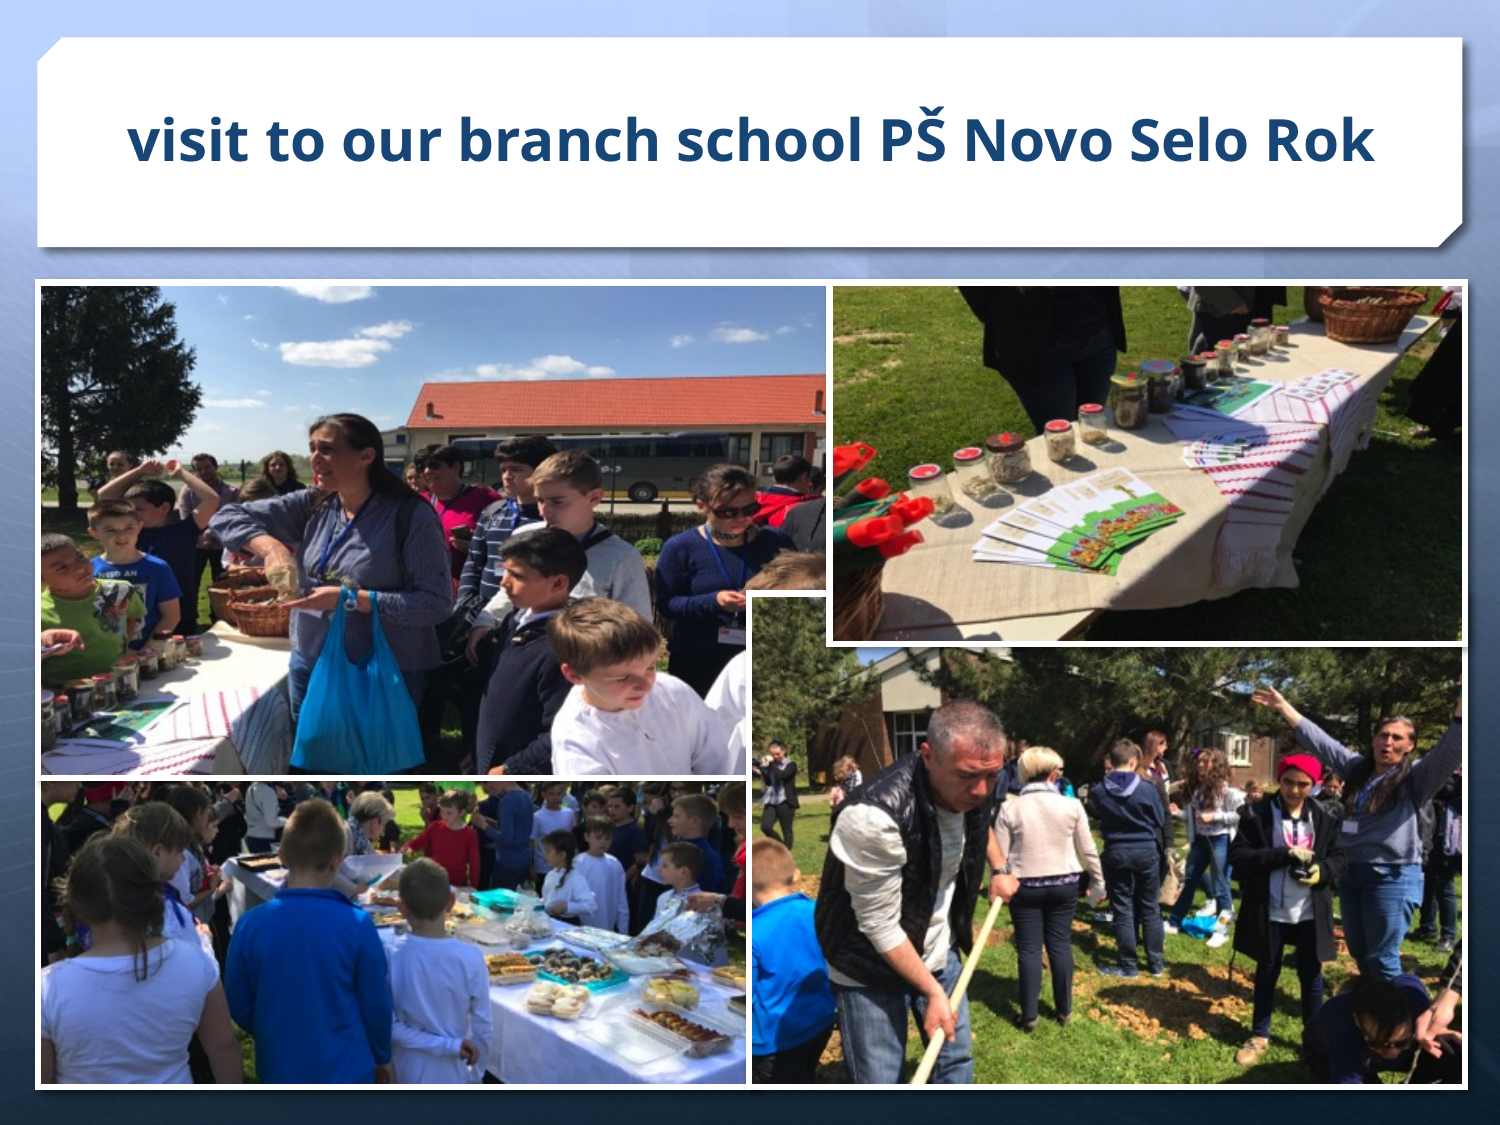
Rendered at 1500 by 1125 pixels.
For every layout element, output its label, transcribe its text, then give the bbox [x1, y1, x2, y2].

title visit to our branch school PŠ Novo Selo Rok [41, 48, 1462, 181]
picture [40, 285, 1463, 1085]
